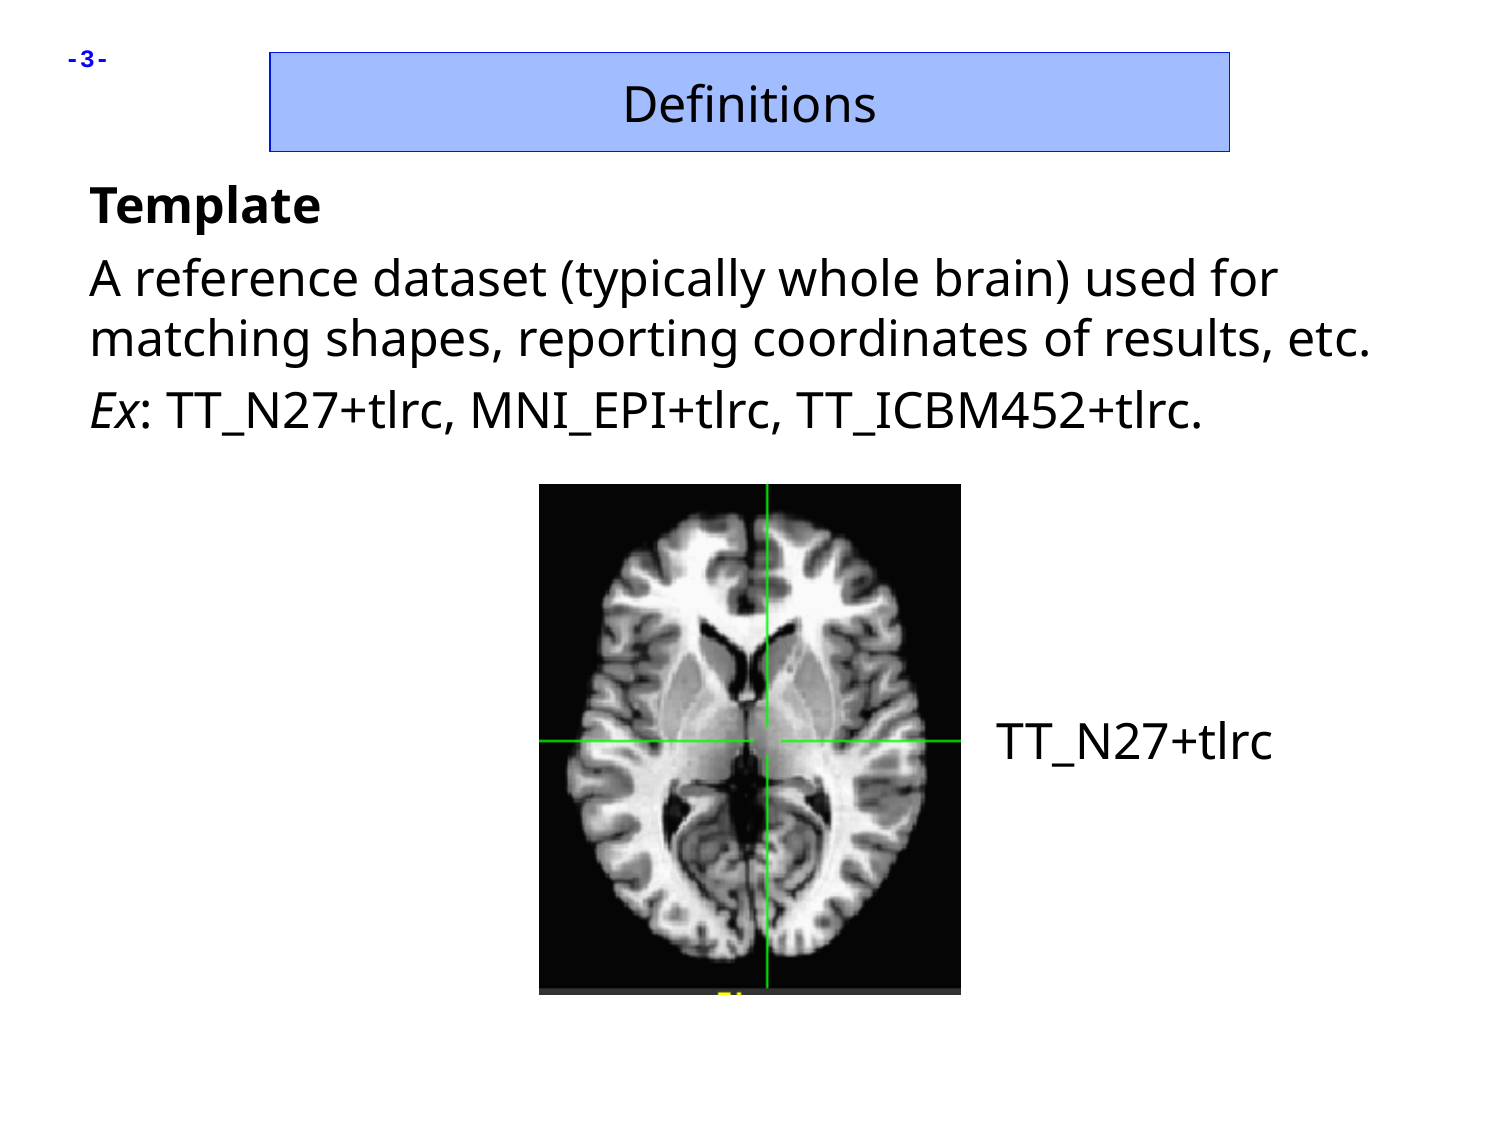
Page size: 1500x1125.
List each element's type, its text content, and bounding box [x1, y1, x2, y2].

picture [539, 484, 961, 996]
text_box Template A reference dataset (typically whole brain) used for matching shapes, reporting coordinates of results, etc. Ex: TT_N27+tlrc, MNI_EPI+tlrc, TT_ICBM452+tlrc. [74, 165, 1421, 365]
text_box TT_N27+tlrc [981, 702, 1290, 778]
text_box Definitions [269, 52, 1230, 152]
